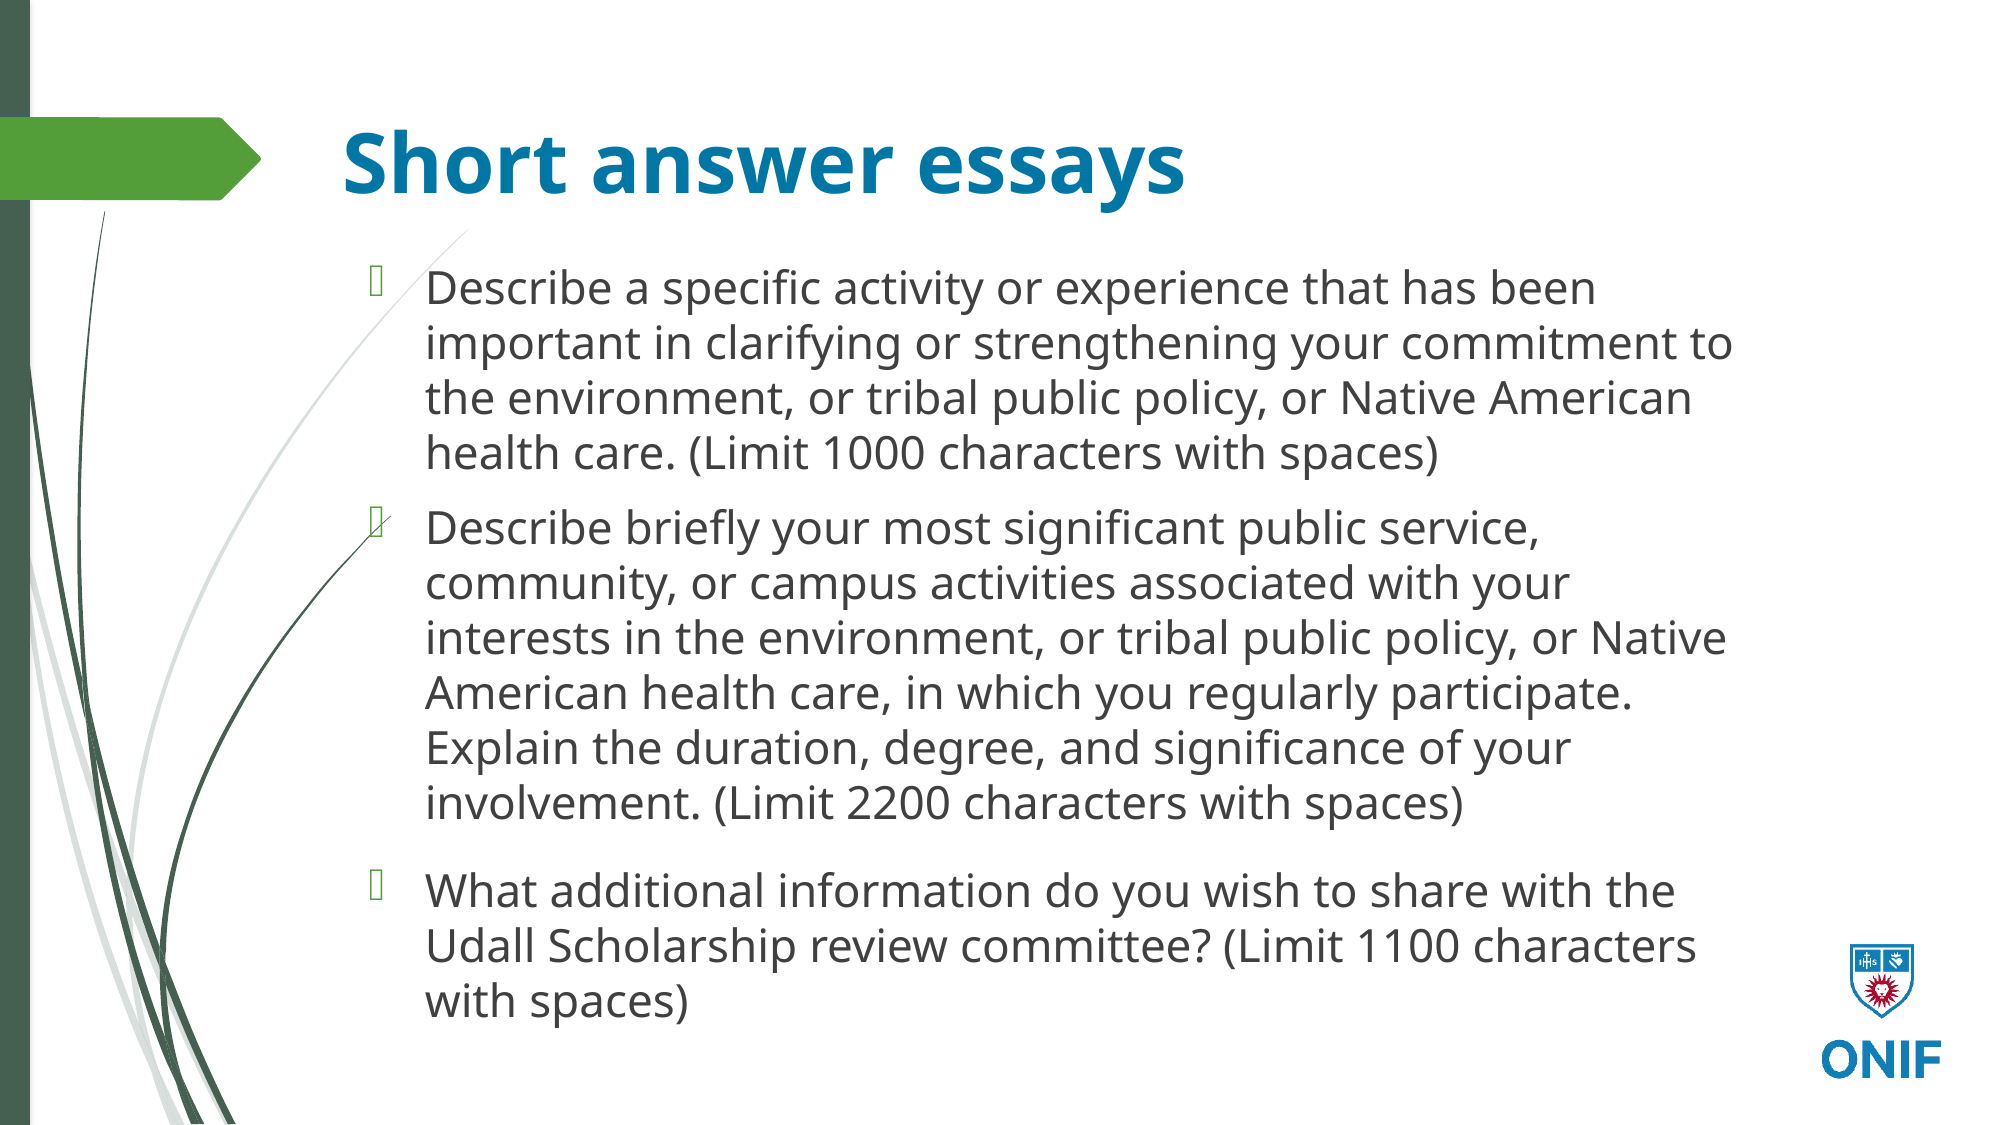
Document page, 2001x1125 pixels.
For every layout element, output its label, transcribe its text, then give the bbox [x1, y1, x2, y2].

list Describe a specific activity or experience that has been important in clarifying or strengthening your commitment to the environment, or tribal public policy, or Native American health care. (Limit 1000 characters with spaces) Describe briefly your most significant public service, community, or campus activities associated with your interests in the environment, or tribal public policy, or Native American health care, in which you regularly participate. Explain the duration, degree, and significance of your involvement. (Limit 2200 characters with spaces) What additional information do you wish to share with the Udall Scholarship review committee? (Limit 1100 characters with spaces) [353, 251, 1764, 1062]
picture [1818, 941, 1945, 1081]
title Short answer essays [327, 102, 1790, 234]
